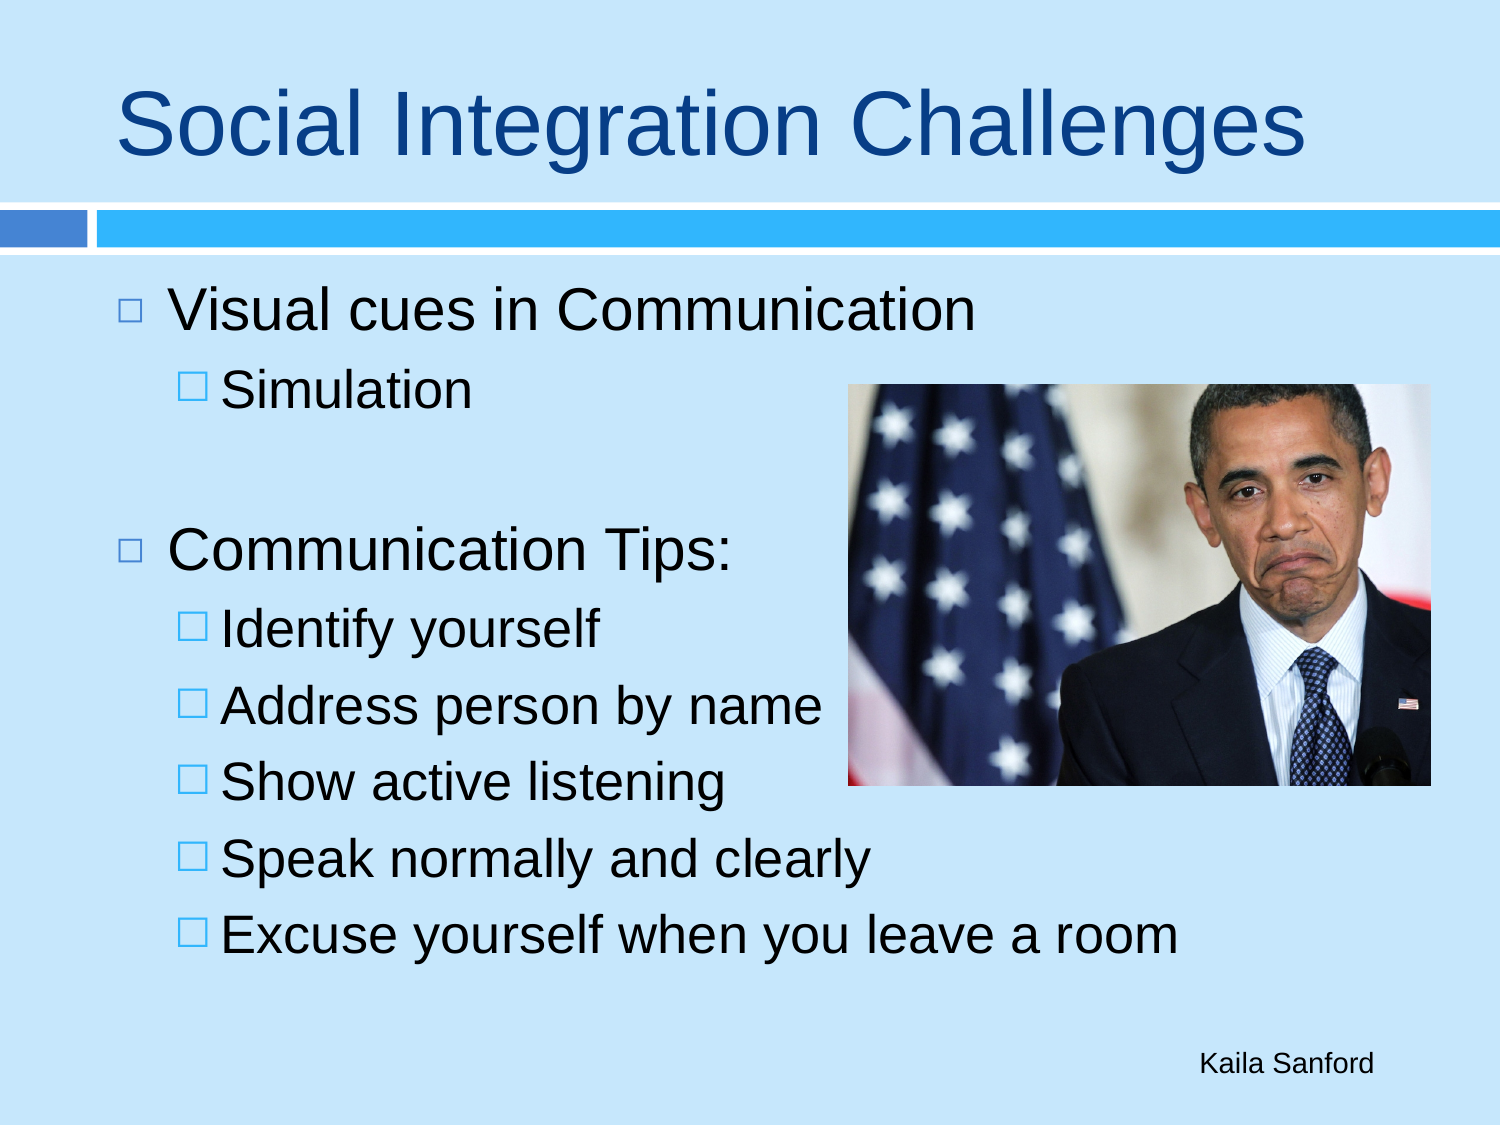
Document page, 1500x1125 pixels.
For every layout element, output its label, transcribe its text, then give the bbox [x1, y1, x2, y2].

picture [847, 384, 1432, 786]
list Visual cues in Communication Simulation Communication Tips: Identify yourself Address person by name Show active listening Speak normally and clearly Excuse yourself when you leave a room [100, 262, 1438, 1000]
text_box Kaila Sanford [1184, 1036, 1425, 1098]
title Social Integration Challenges [100, 37, 1438, 200]
